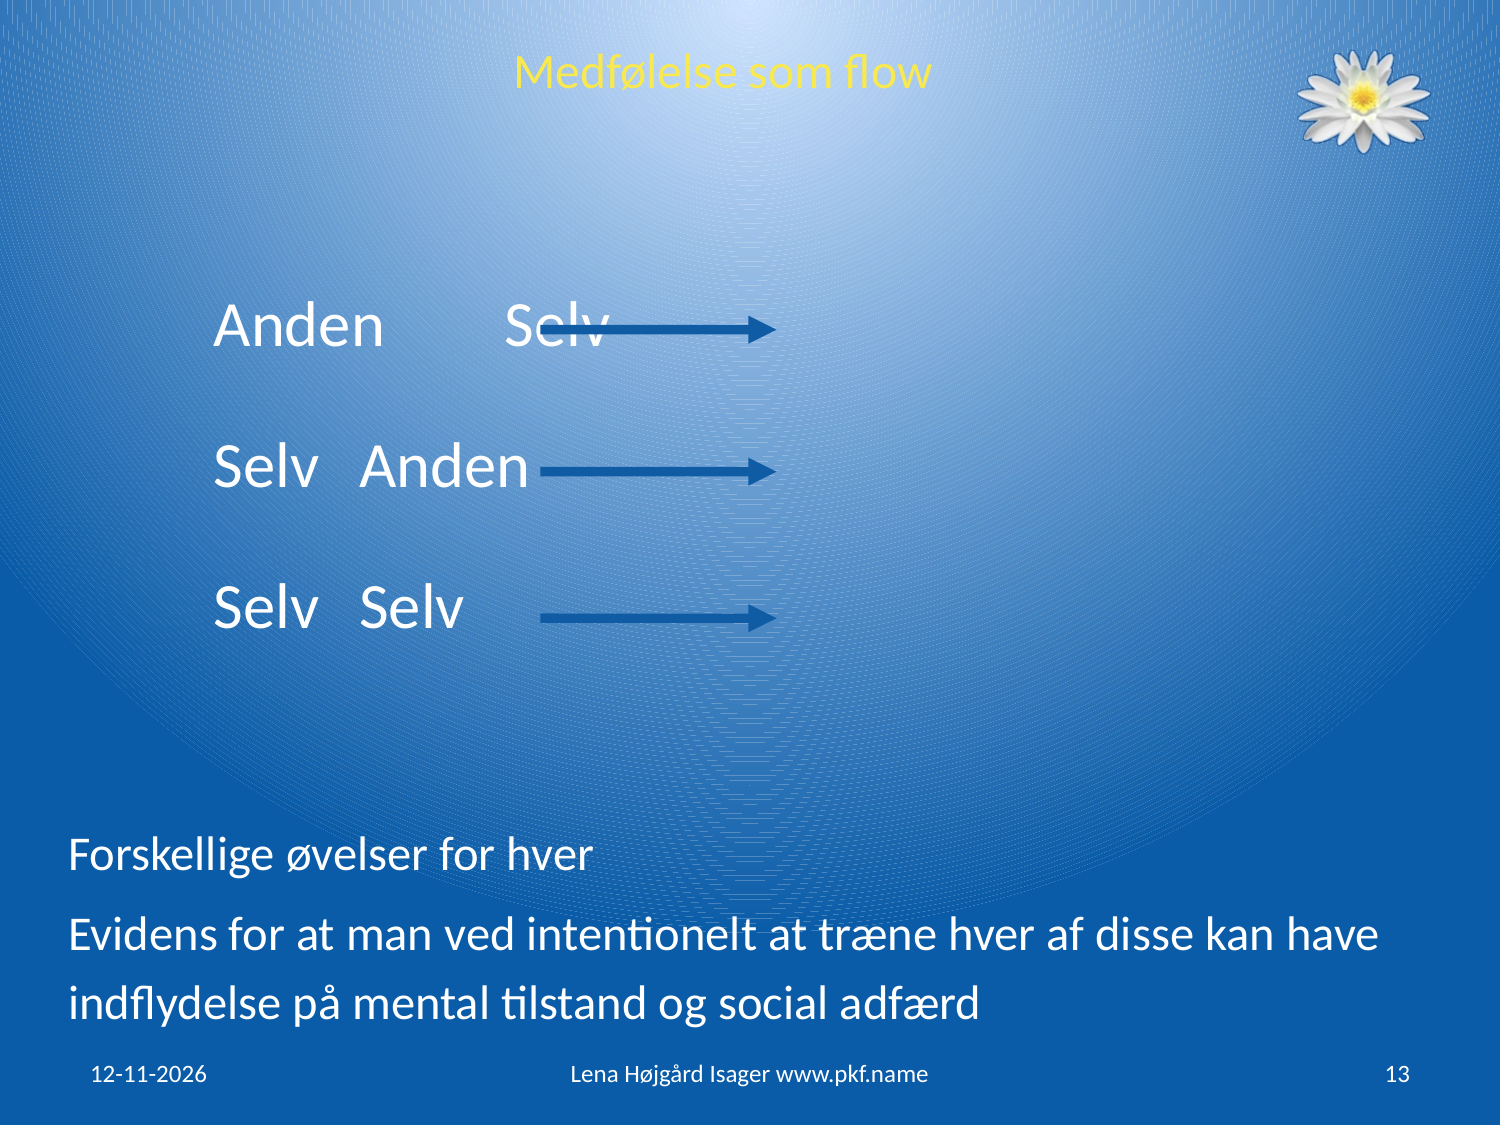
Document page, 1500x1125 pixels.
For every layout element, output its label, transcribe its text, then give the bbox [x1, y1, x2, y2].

subtitle Anden Selv Selv Anden Selv Selv Forskellige øvelser for hver Evidens for at man ved intentionelt at træne hver af disse kan have indflydelse på mental tilstand og social adfærd [53, 160, 1459, 1074]
text_box [540, 612, 777, 625]
slide_number 13 [1074, 1042, 1425, 1103]
picture [1286, 39, 1441, 160]
title Medfølelse som flow [29, 31, 1417, 106]
footer Lena Højgård Isager www.pkf.name [512, 1042, 988, 1103]
text_box [540, 465, 777, 478]
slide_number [75, 1042, 425, 1103]
text_box [540, 323, 777, 336]
